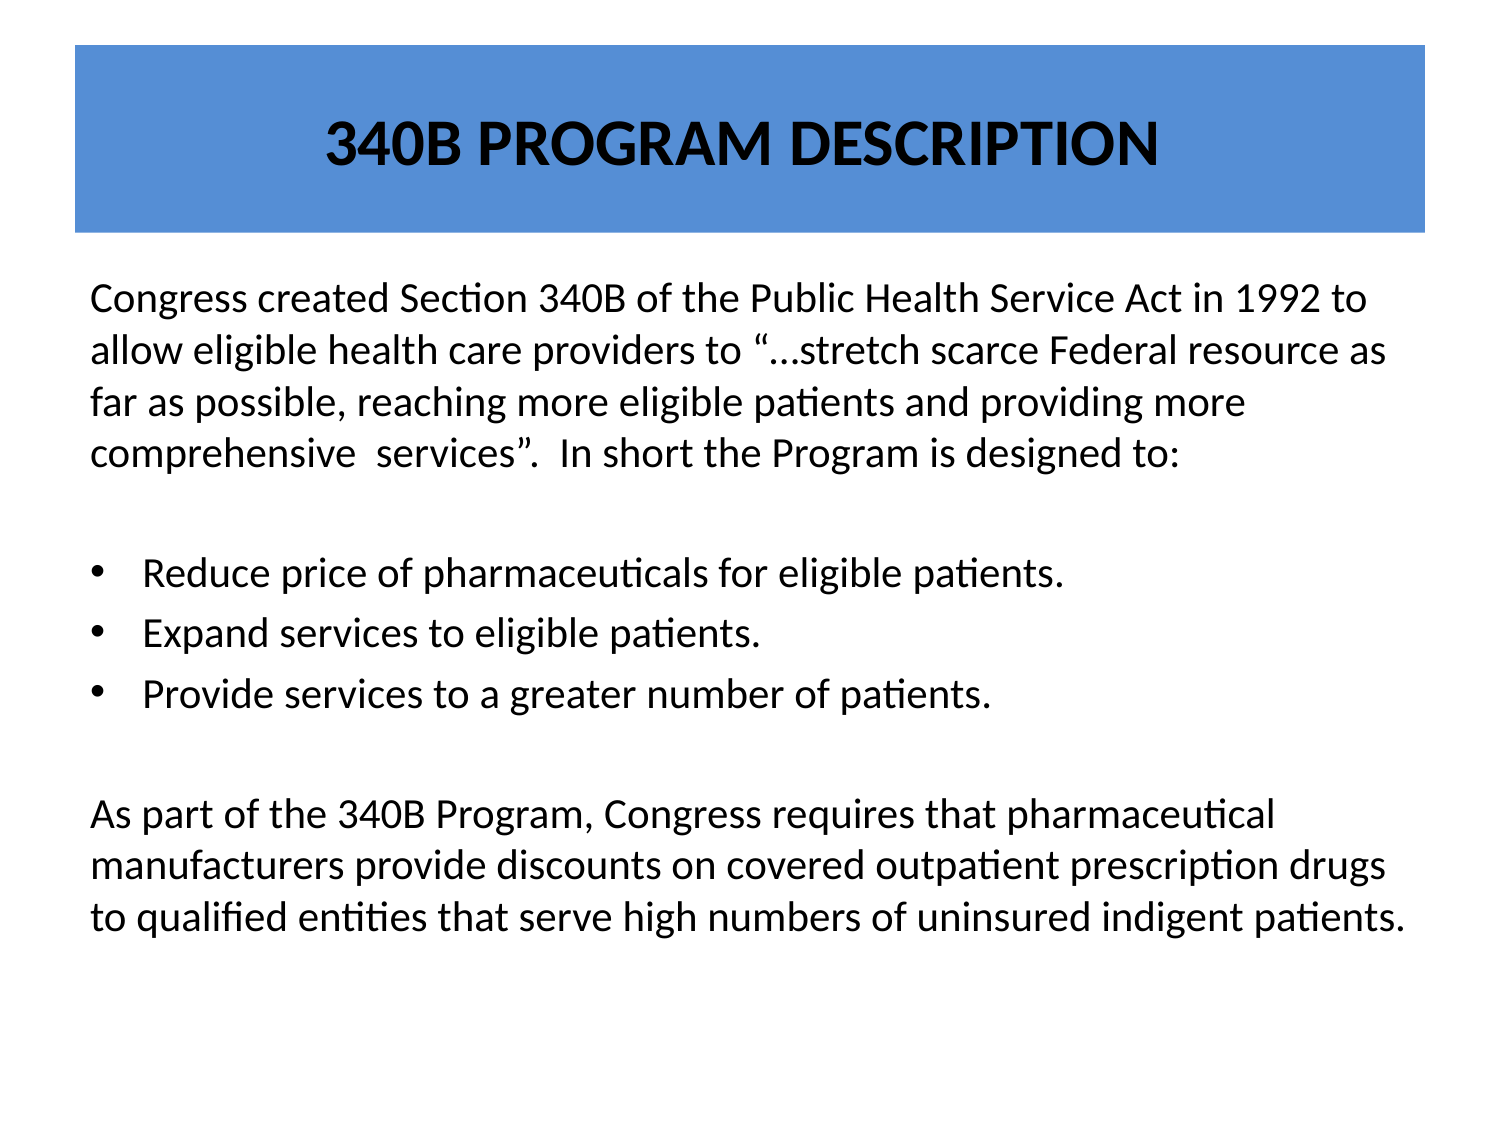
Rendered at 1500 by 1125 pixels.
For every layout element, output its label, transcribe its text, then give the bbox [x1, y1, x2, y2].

list Congress created Section 340B of the Public Health Service Act in 1992 to allow eligible health care providers to “…stretch scarce Federal resource as far as possible, reaching more eligible patients and providing more comprehensive services”. In short the Program is designed to: Reduce price of pharmaceuticals for eligible patients. Expand services to eligible patients. Provide services to a greater number of patients. As part of the 340B Program, Congress requires that pharmaceutical manufacturers provide discounts on covered outpatient prescription drugs to qualified entities that serve high numbers of uninsured indigent patients. [75, 262, 1425, 1005]
title 340B PROGRAM DESCRIPTION [75, 45, 1425, 233]
